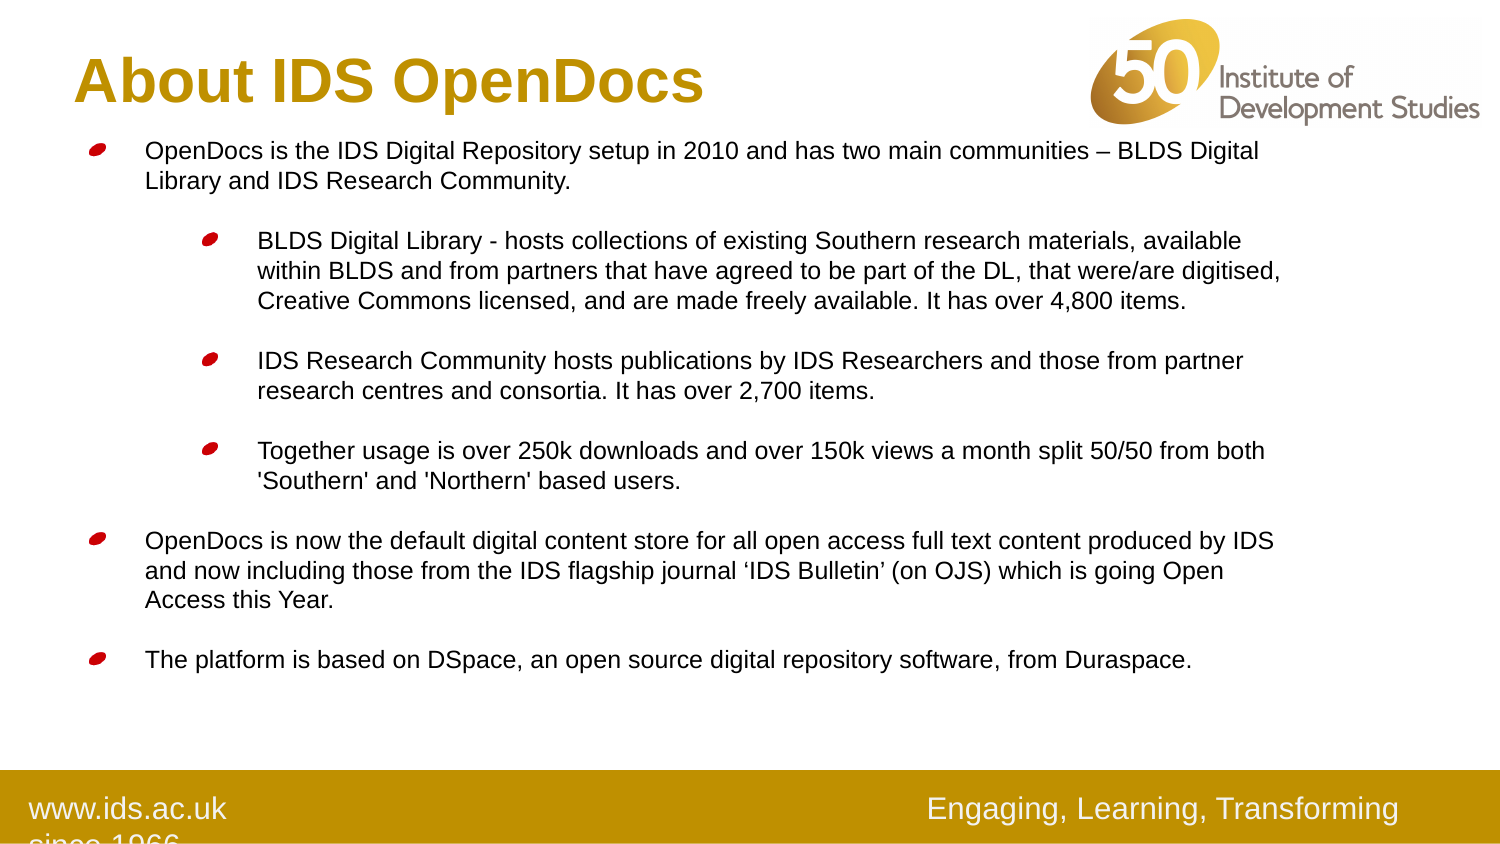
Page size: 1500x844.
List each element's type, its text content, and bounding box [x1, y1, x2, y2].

text_box About IDS OpenDocs [59, 32, 1021, 122]
picture [1089, 17, 1482, 128]
picture [201, 440, 219, 458]
picture [88, 650, 107, 668]
picture [201, 350, 219, 369]
text_box [0, 769, 1500, 844]
text_box OpenDocs is the IDS Digital Repository setup in 2010 and has two main communities – BLDS Digital Library and IDS Research Community. BLDS Digital Library - hosts collections of existing Southern research materials, available within BLDS and from partners that have agreed to be part of the DL, that were/are digitised, Creative Commons licensed, and are made freely available. It has over 4,800 items. IDS Research Community hosts publications by IDS Researchers and those from partner research centres and consortia. It has over 2,700 items. Together usage is over 250k downloads and over 150k views a month split 50/50 from both 'Southern' and 'Northern' based users. OpenDocs is now the default digital content store for all open access full text content produced by IDS and now including those from the IDS flagship journal ‘IDS Bulletin’ (on OJS) which is going Open Access this Year. The platform is based on DSpace, an open source digital repository software, from Duraspace. [73, 127, 1325, 712]
picture [88, 141, 107, 159]
picture [201, 230, 219, 249]
picture [88, 530, 107, 548]
text_box www.ids.ac.uk Engaging, Learning, Transforming since 1966 [13, 780, 1490, 844]
